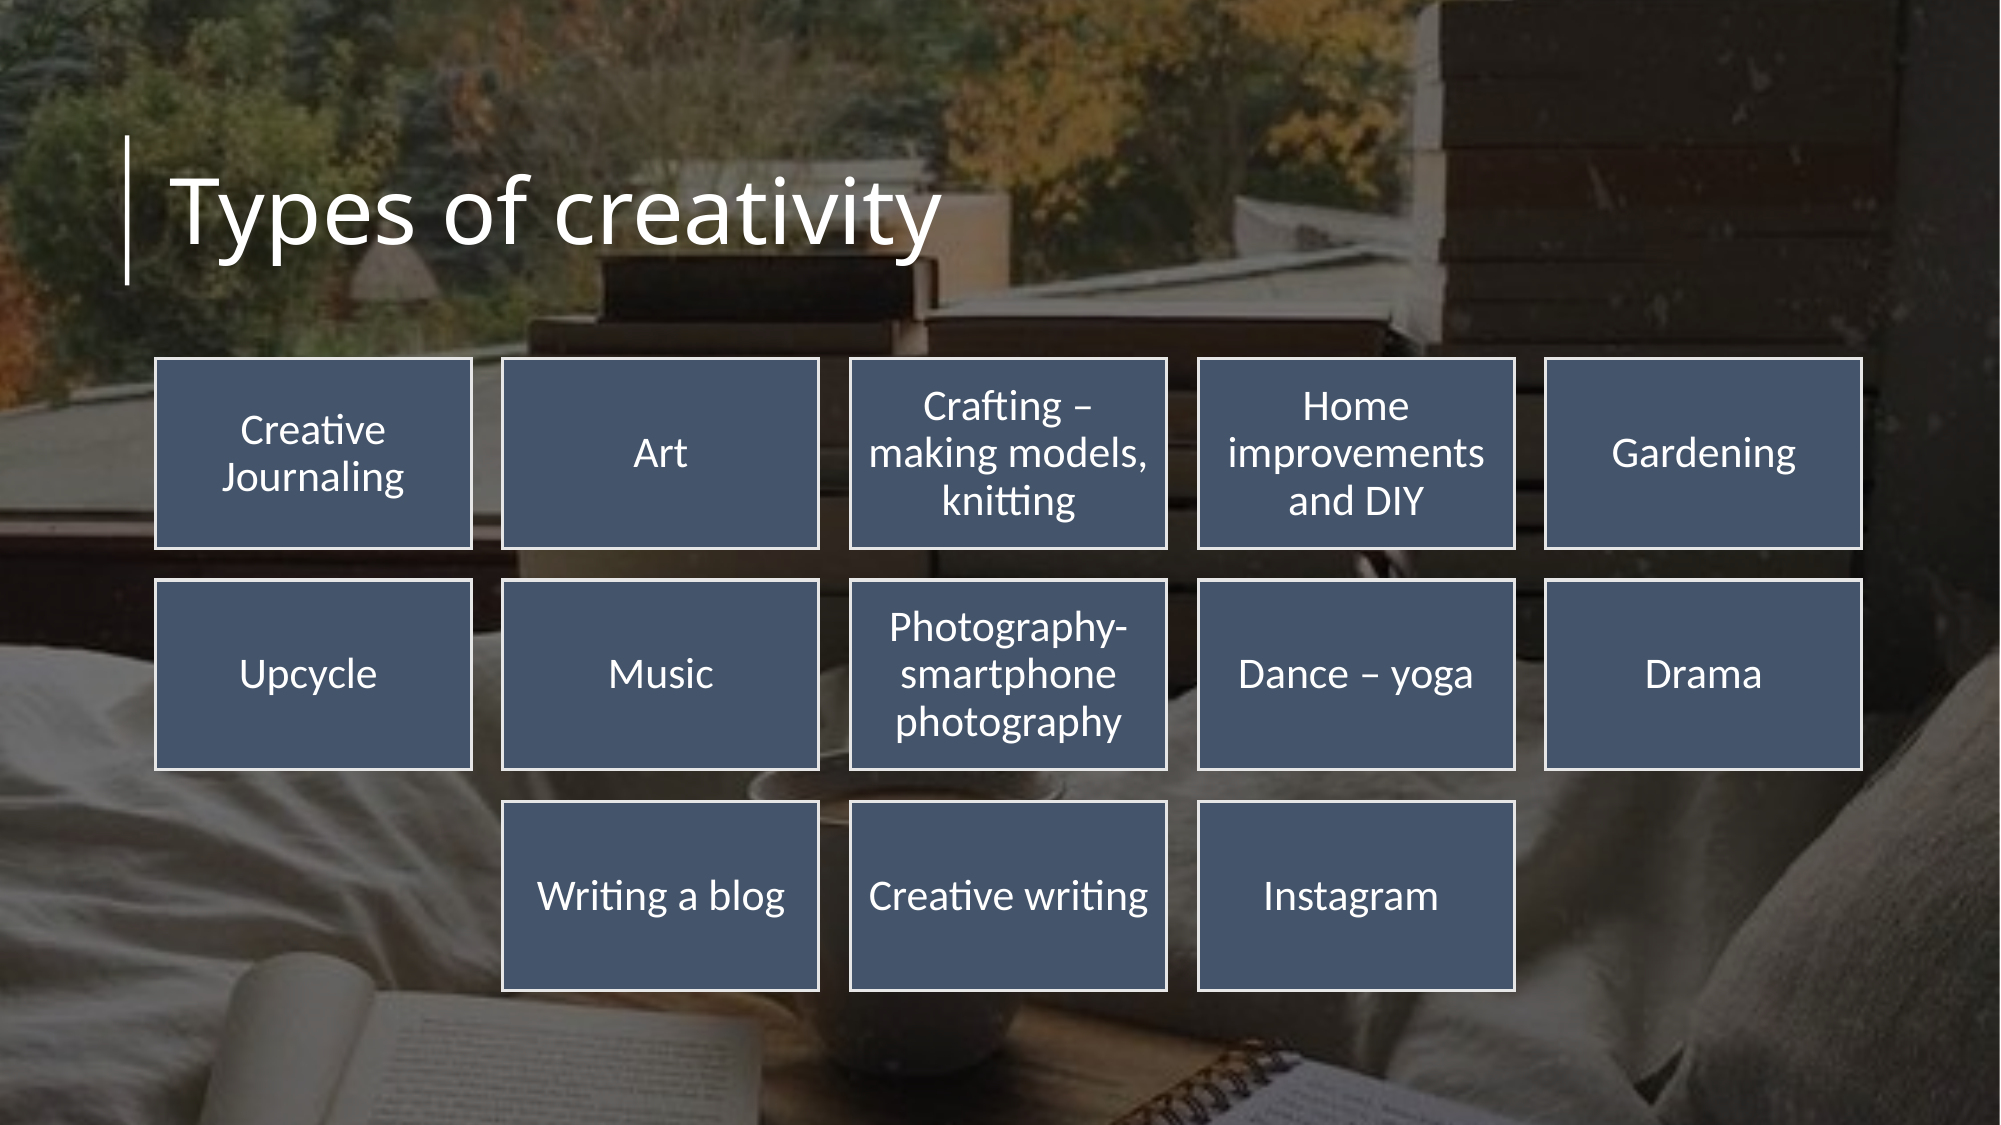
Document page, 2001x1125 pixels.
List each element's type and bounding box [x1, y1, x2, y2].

list [154, 336, 1863, 1014]
picture [0, 0, 2000, 1125]
